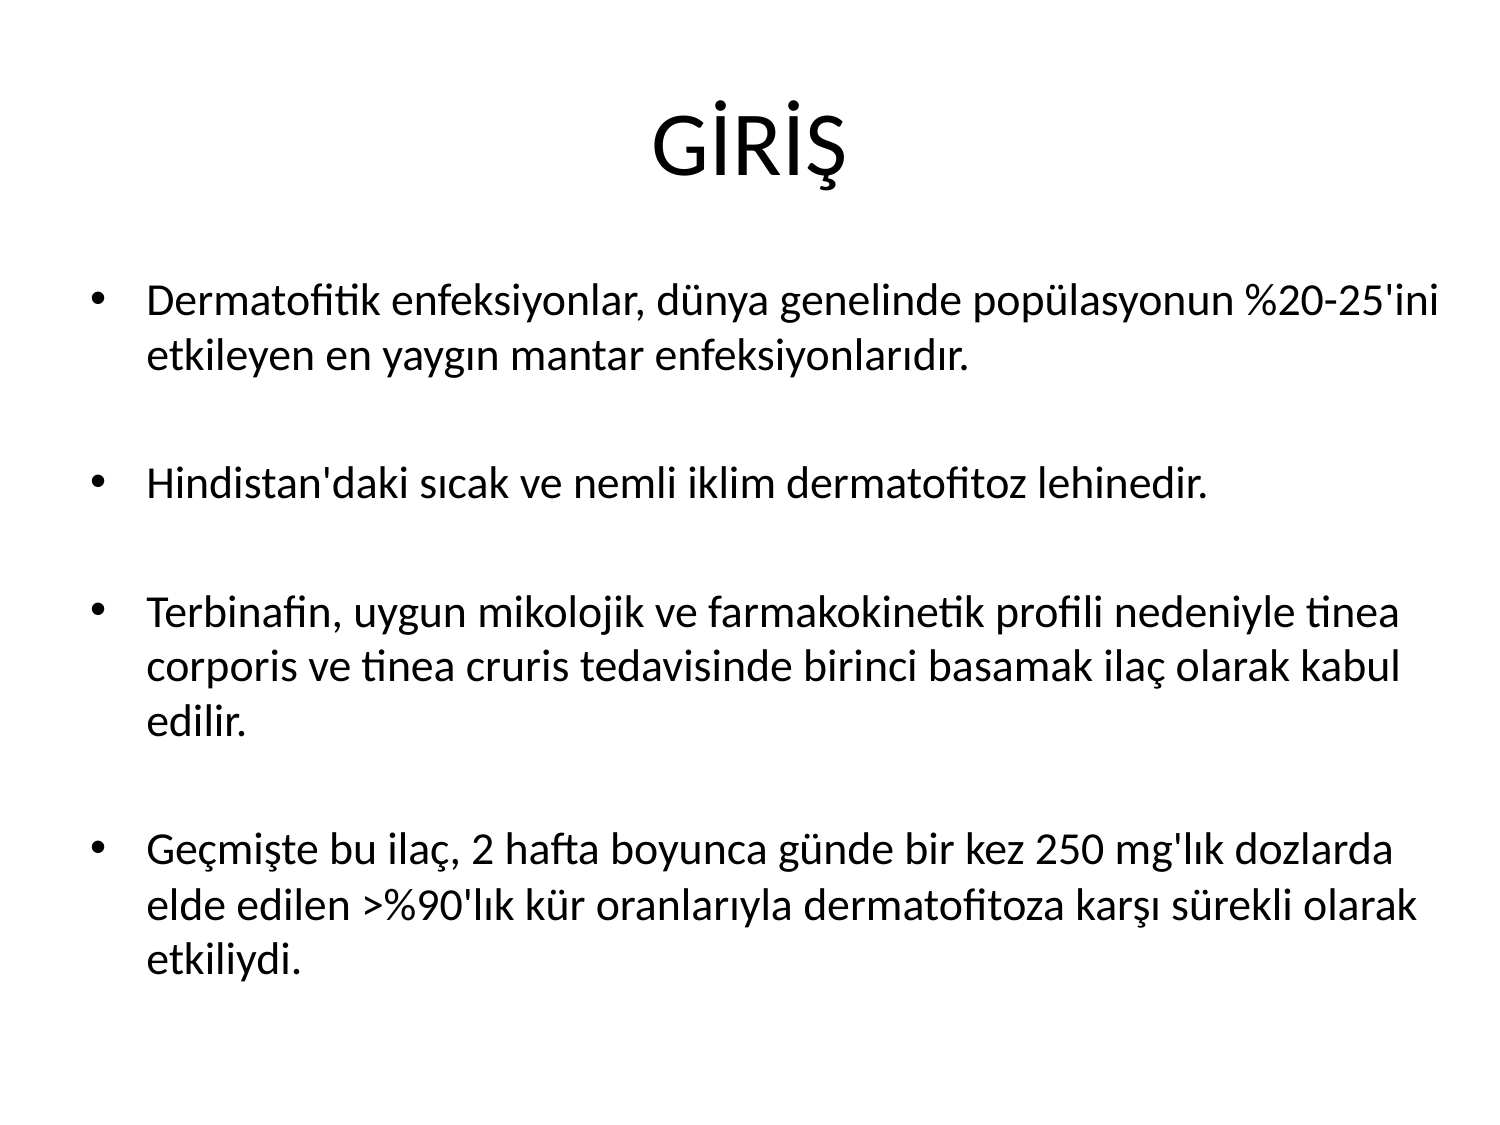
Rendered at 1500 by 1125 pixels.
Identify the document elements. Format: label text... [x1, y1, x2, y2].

title GİRİŞ [75, 45, 1425, 233]
list Dermatofitik enfeksiyonlar, dünya genelinde popülasyonun %20-25'ini etkileyen en yaygın mantar enfeksiyonlarıdır. Hindistan'daki sıcak ve nemli iklim dermatofitoz lehinedir. Terbinafin, uygun mikolojik ve farmakokinetik profili nedeniyle tinea corporis ve tinea cruris tedavisinde birinci basamak ilaç olarak kabul edilir. Geçmişte bu ilaç, 2 hafta boyunca günde bir kez 250 mg'lık dozlarda elde edilen >%90'lık kür oranlarıyla dermatofitoza karşı sürekli olarak etkiliydi. [75, 262, 1483, 1005]
